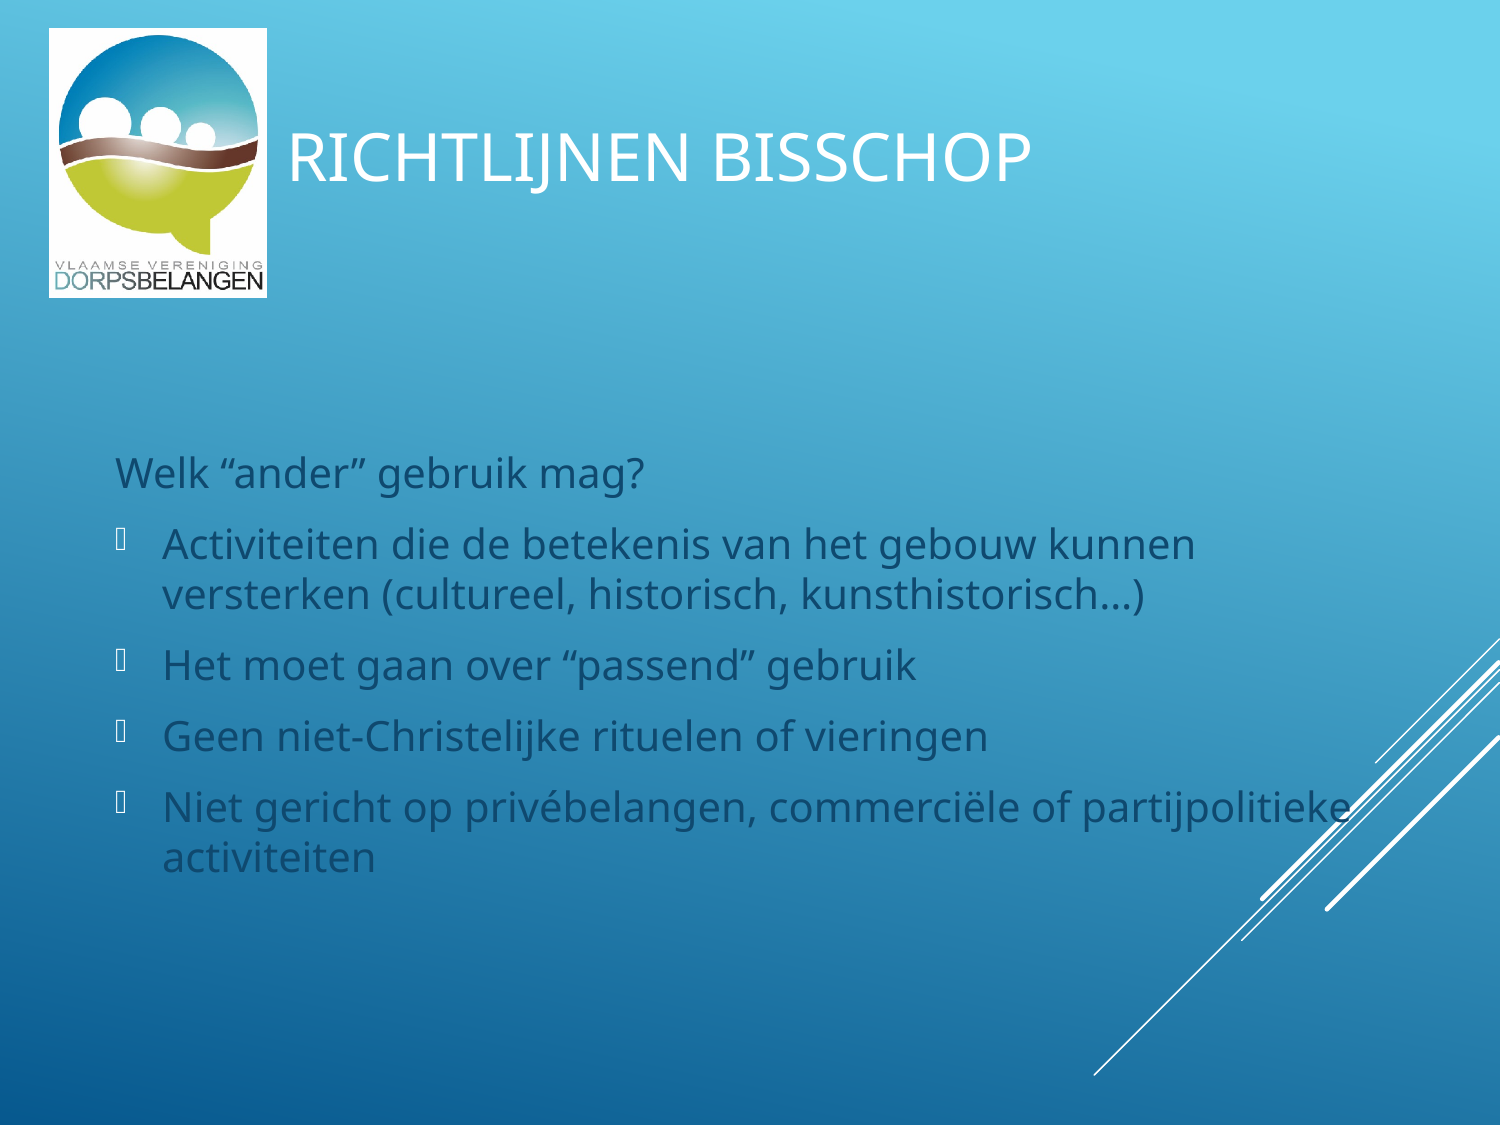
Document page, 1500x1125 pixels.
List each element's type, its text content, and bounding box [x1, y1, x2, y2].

picture [49, 27, 267, 299]
text_box Richtlijnen Bisschop [270, 25, 1204, 284]
list Welk “ander” gebruik mag? Activiteiten die de betekenis van het gebouw kunnen versterken (cultureel, historisch, kunsthistorisch…) Het moet gaan over “passend” gebruik Geen niet-Christelijke rituelen of vieringen Niet gericht op privébelangen, commerciële of partijpolitieke activiteiten [100, 310, 1406, 1017]
